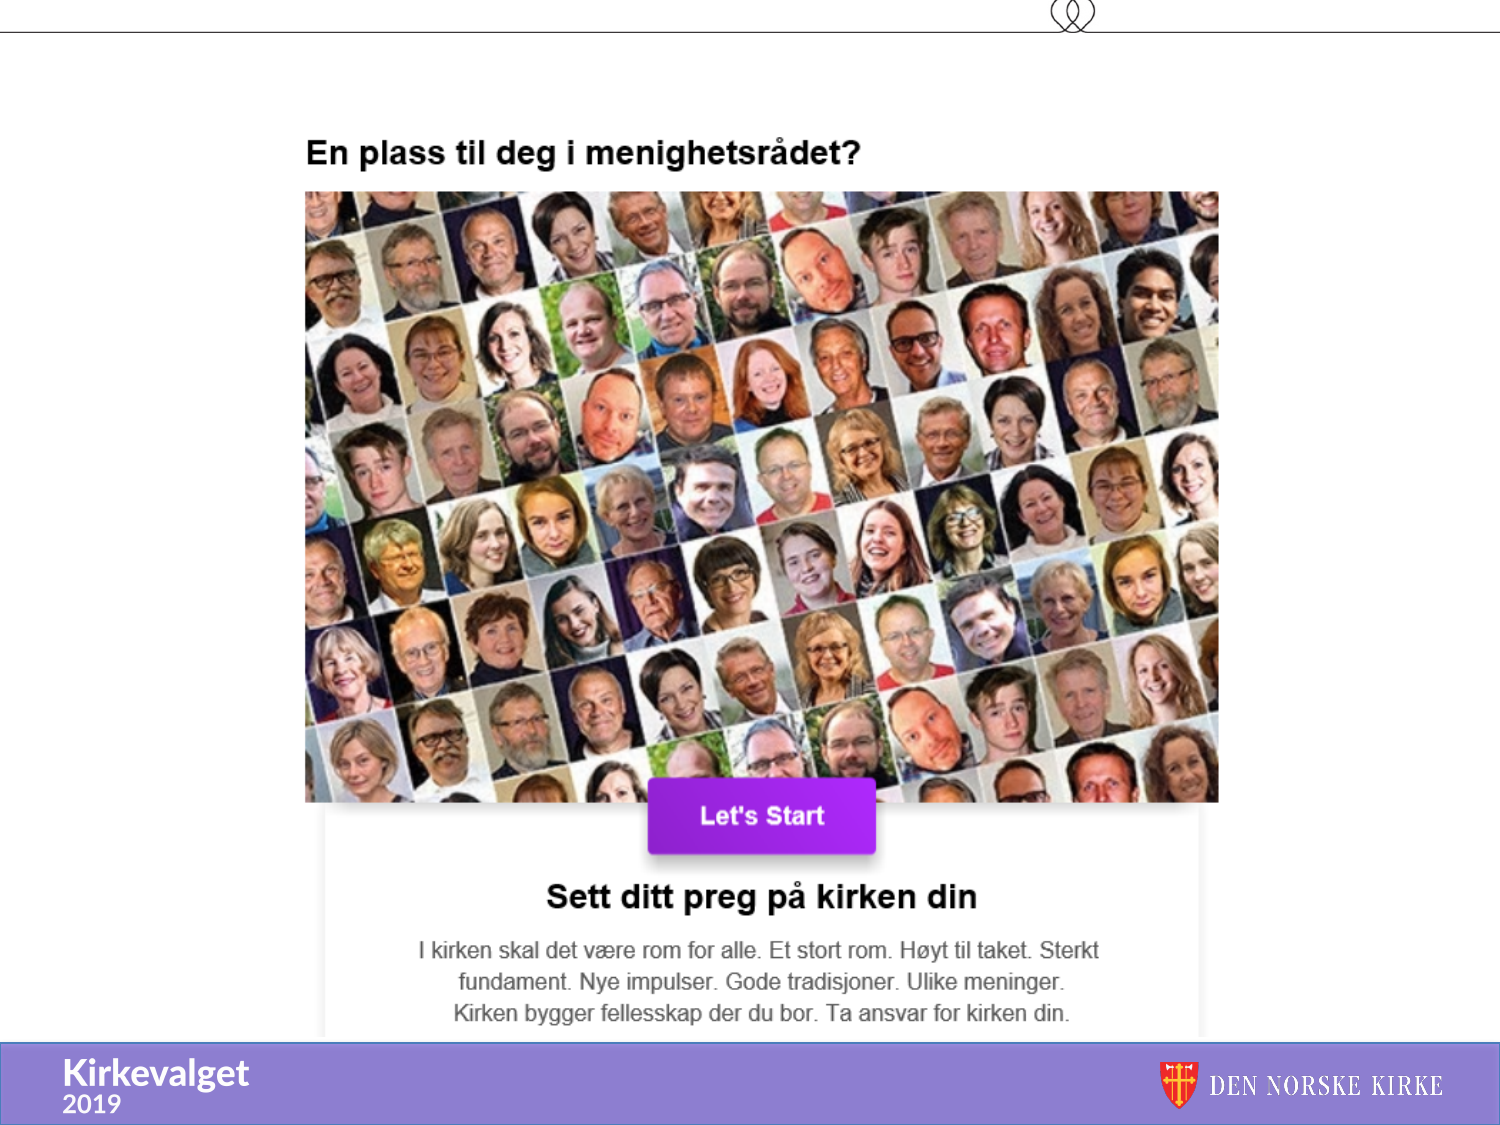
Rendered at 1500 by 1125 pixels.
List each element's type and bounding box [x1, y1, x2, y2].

picture [1160, 1062, 1442, 1109]
picture [39, 1039, 284, 1125]
picture [0, 0, 1500, 33]
picture [233, 106, 1293, 1037]
